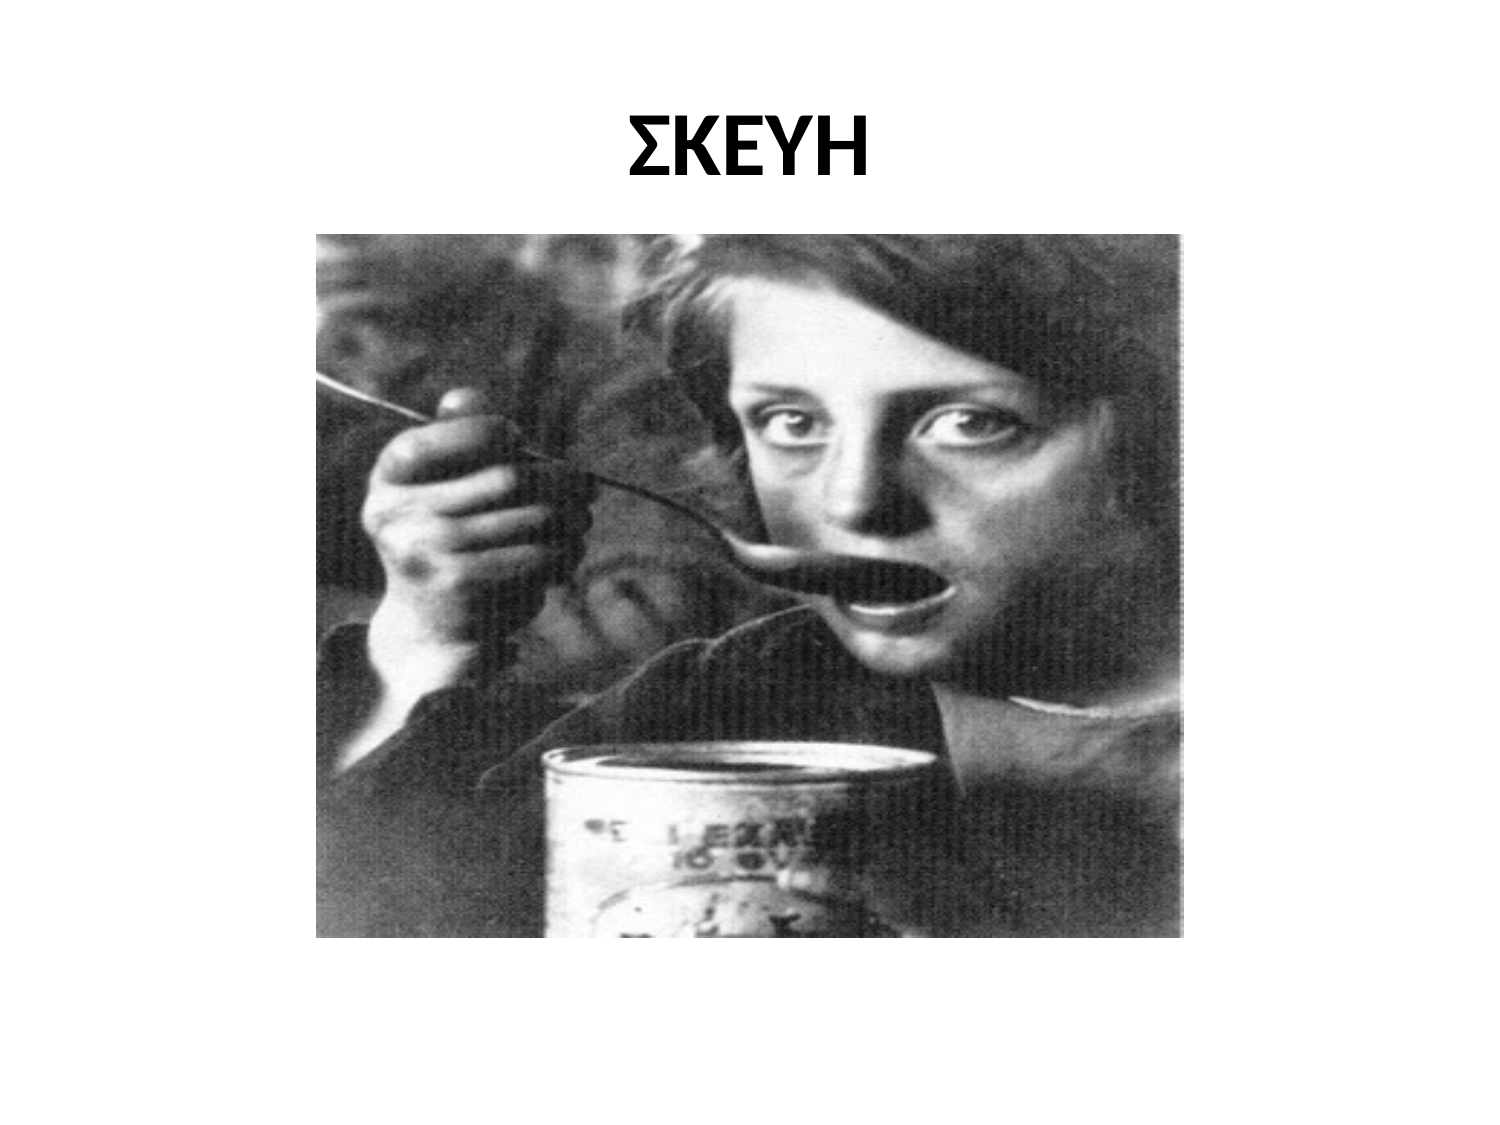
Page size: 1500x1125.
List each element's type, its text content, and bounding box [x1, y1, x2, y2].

title ΣΚΕΥΗ [75, 45, 1425, 233]
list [316, 234, 1184, 938]
